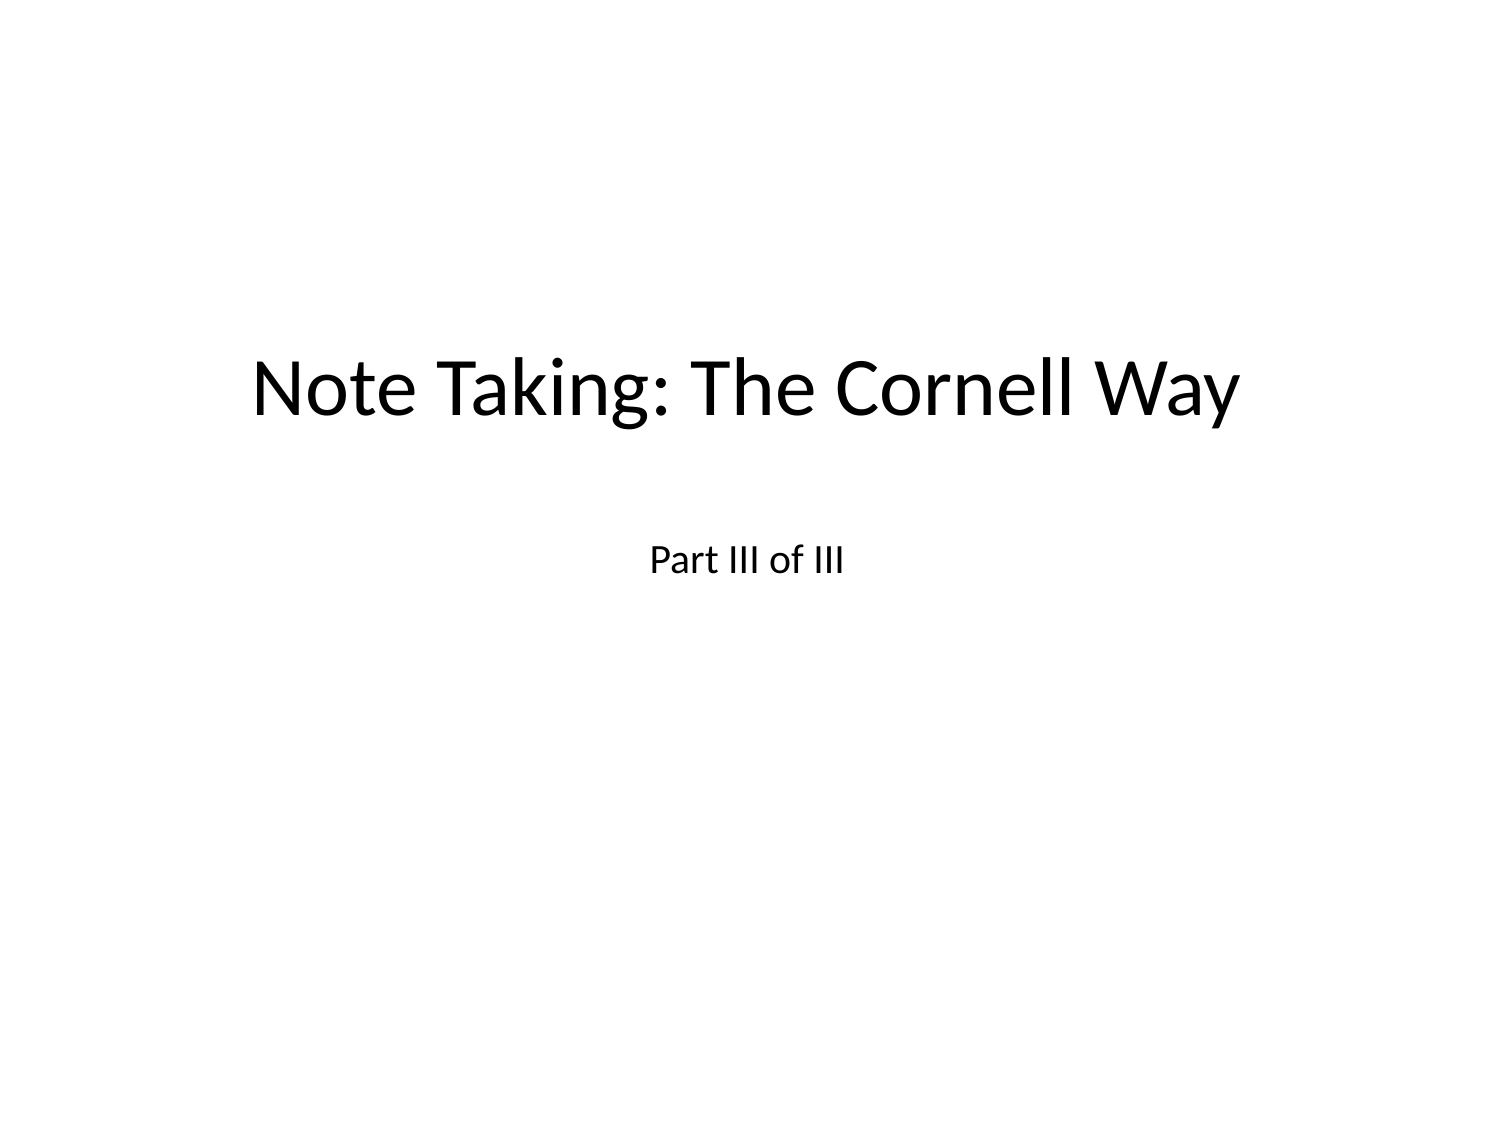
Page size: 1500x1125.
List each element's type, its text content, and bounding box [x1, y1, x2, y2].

text_box Note Taking: The Cornell Way Part III of III [222, 324, 1273, 590]
